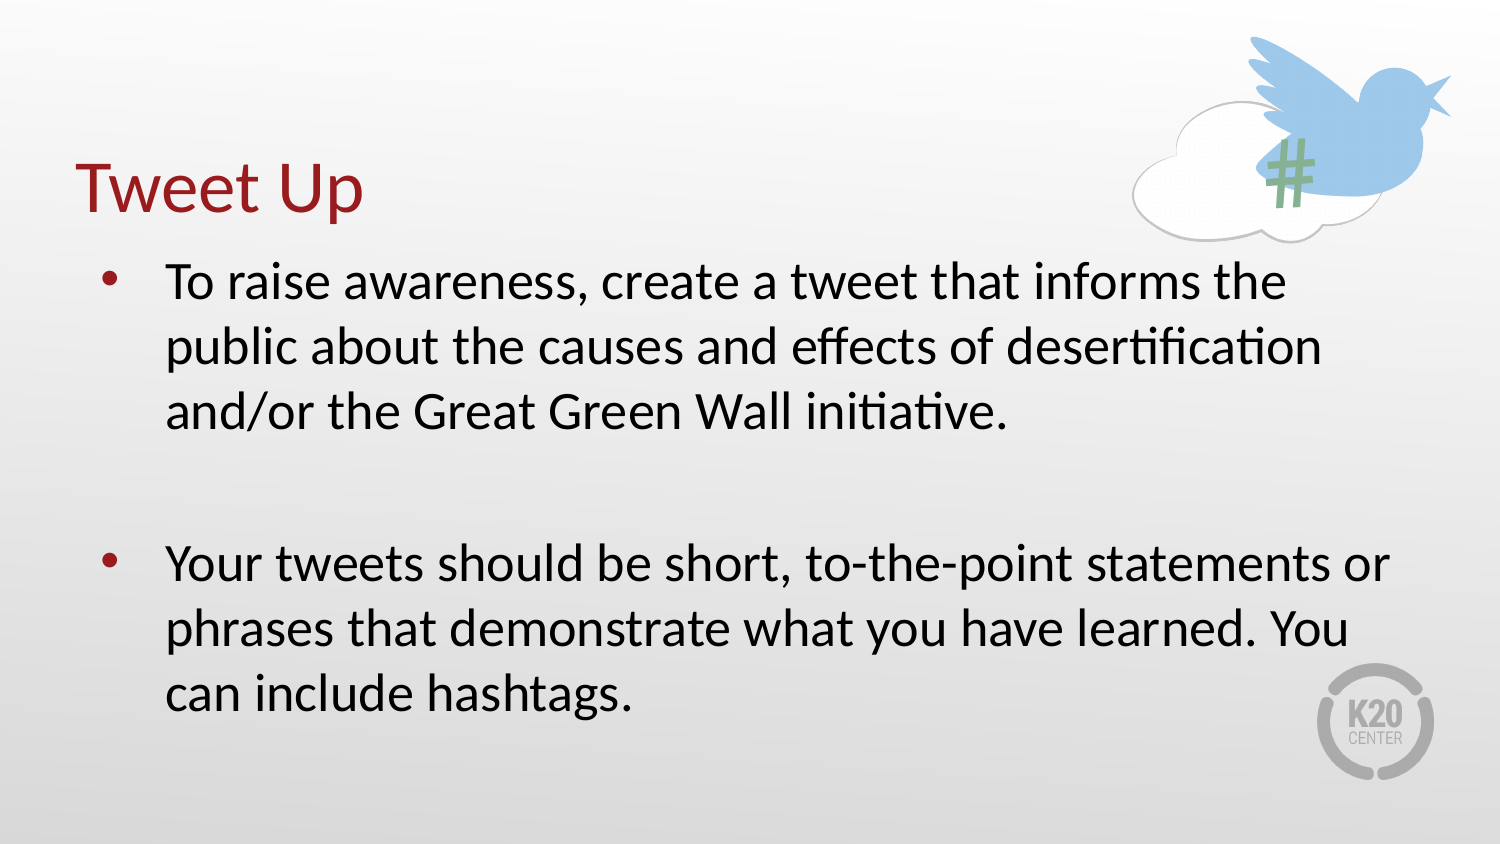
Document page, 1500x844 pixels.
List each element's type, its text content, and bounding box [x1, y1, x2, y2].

title Tweet Up [75, 86, 1116, 228]
list To raise awareness, create a tweet that informs the public about the causes and effects of desertification and/or the Great Green Wall initiative. Your tweets should be short, to-the-point statements or phrases that demonstrate what you have learned. You can include hashtags. [75, 238, 1425, 779]
picture [1122, 24, 1457, 254]
picture [1300, 646, 1451, 797]
